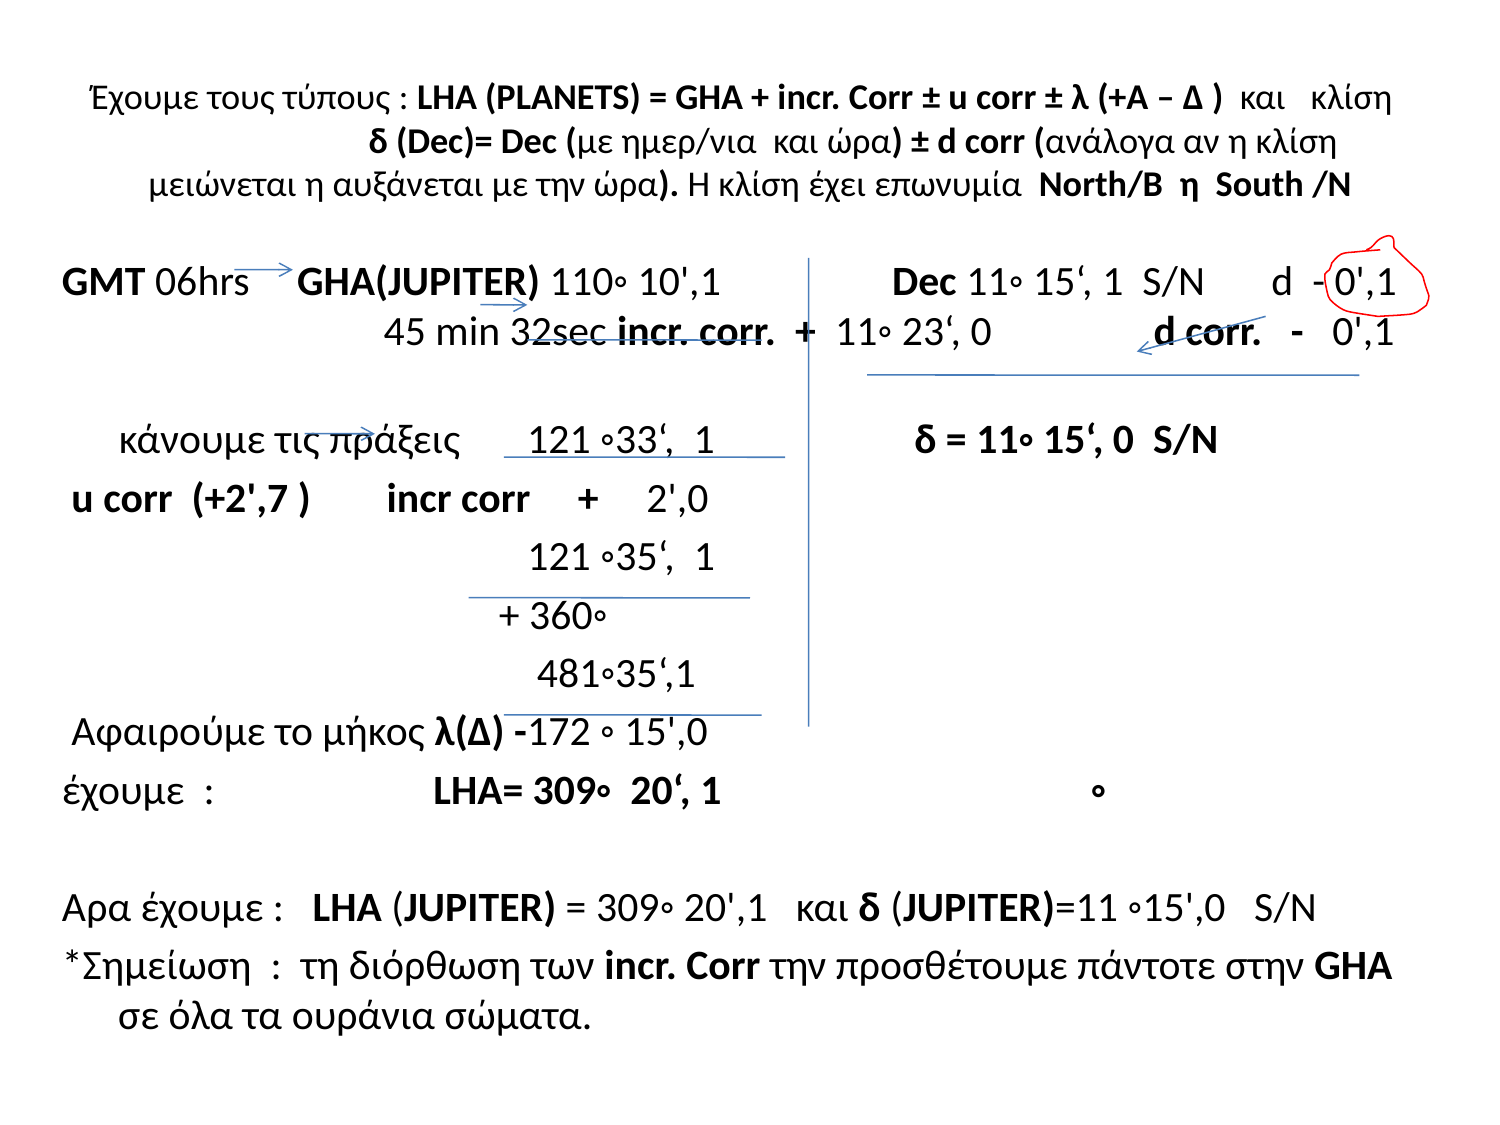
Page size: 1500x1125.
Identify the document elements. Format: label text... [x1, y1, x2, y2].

text_box [1324, 234, 1430, 318]
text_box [1136, 316, 1266, 352]
title Έχουμε τους τύπους : LHA (PLANETS) = GHA + incr. Corr ± u corr ± λ (+Α – Δ ) και κλίση δ (Dec)= Dec (με ημερ/νια και ώρα) ± d corr (ανάλογα αν η κλίση μειώνεται η αυξάνεται με την ώρα). Η κλίση έχει επωνυμία North/B η South /N [75, 45, 1425, 233]
list GMT 06hrs GHA(JUPITER) 110◦ 10',1 Dec 11◦ 15‘, 1 S/N d - 0',1 45 min 32sec incr. corr. + 11◦ 23‘, 0 d corr. - 0',1 κάνουμε τις πράξεις 121 ◦33‘, 1 δ = 11◦ 15‘, 0 S/N u corr (+2',7 ) incr corr + 2',0 121 ◦35‘, 1 + 360◦ 481◦35‘,1 Αφαιρούμε το μήκος λ(Δ) -172 ◦ 15',0 έχουμε : LHA= 309◦ 20‘, 1 ◦ Aρα έχουμε : LHA (JUPITER) = 309◦ 20',1 και δ (JUPITER)=11 ◦15',0 S/N *Σημείωση : τη διόρθωση των incr. Corr την προσθέτουμε πάντοτε στην GHA σε όλα τα ουράνια σώματα. [46, 246, 1449, 1079]
